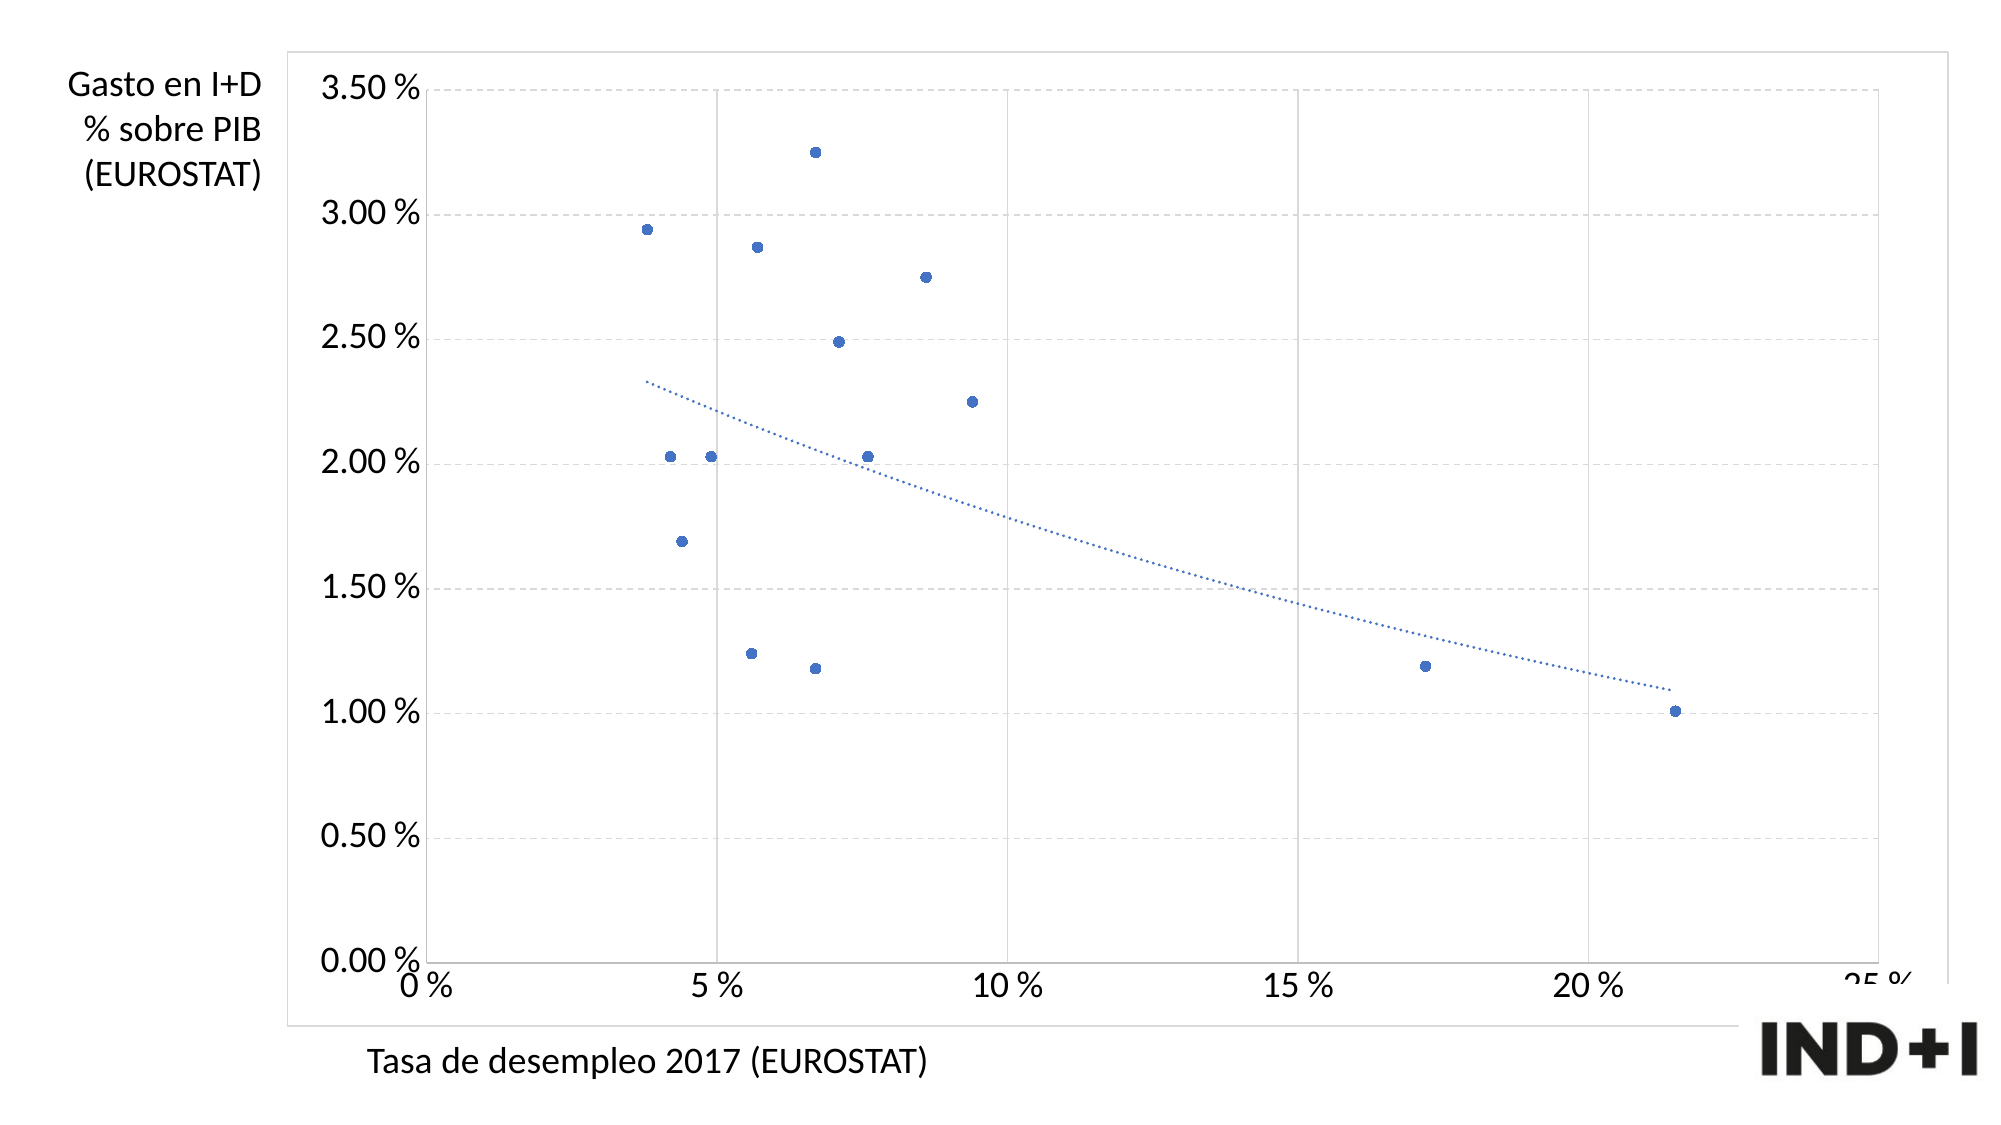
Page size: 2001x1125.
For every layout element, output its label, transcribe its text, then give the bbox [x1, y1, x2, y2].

text_box Gasto en I+D % sobre PIB (EUROSTAT) [52, 51, 277, 201]
chart [286, 51, 1949, 1027]
picture [1738, 984, 2000, 1125]
text_box Tasa de desempleo 2017 (EUROSTAT) [352, 1028, 944, 1089]
